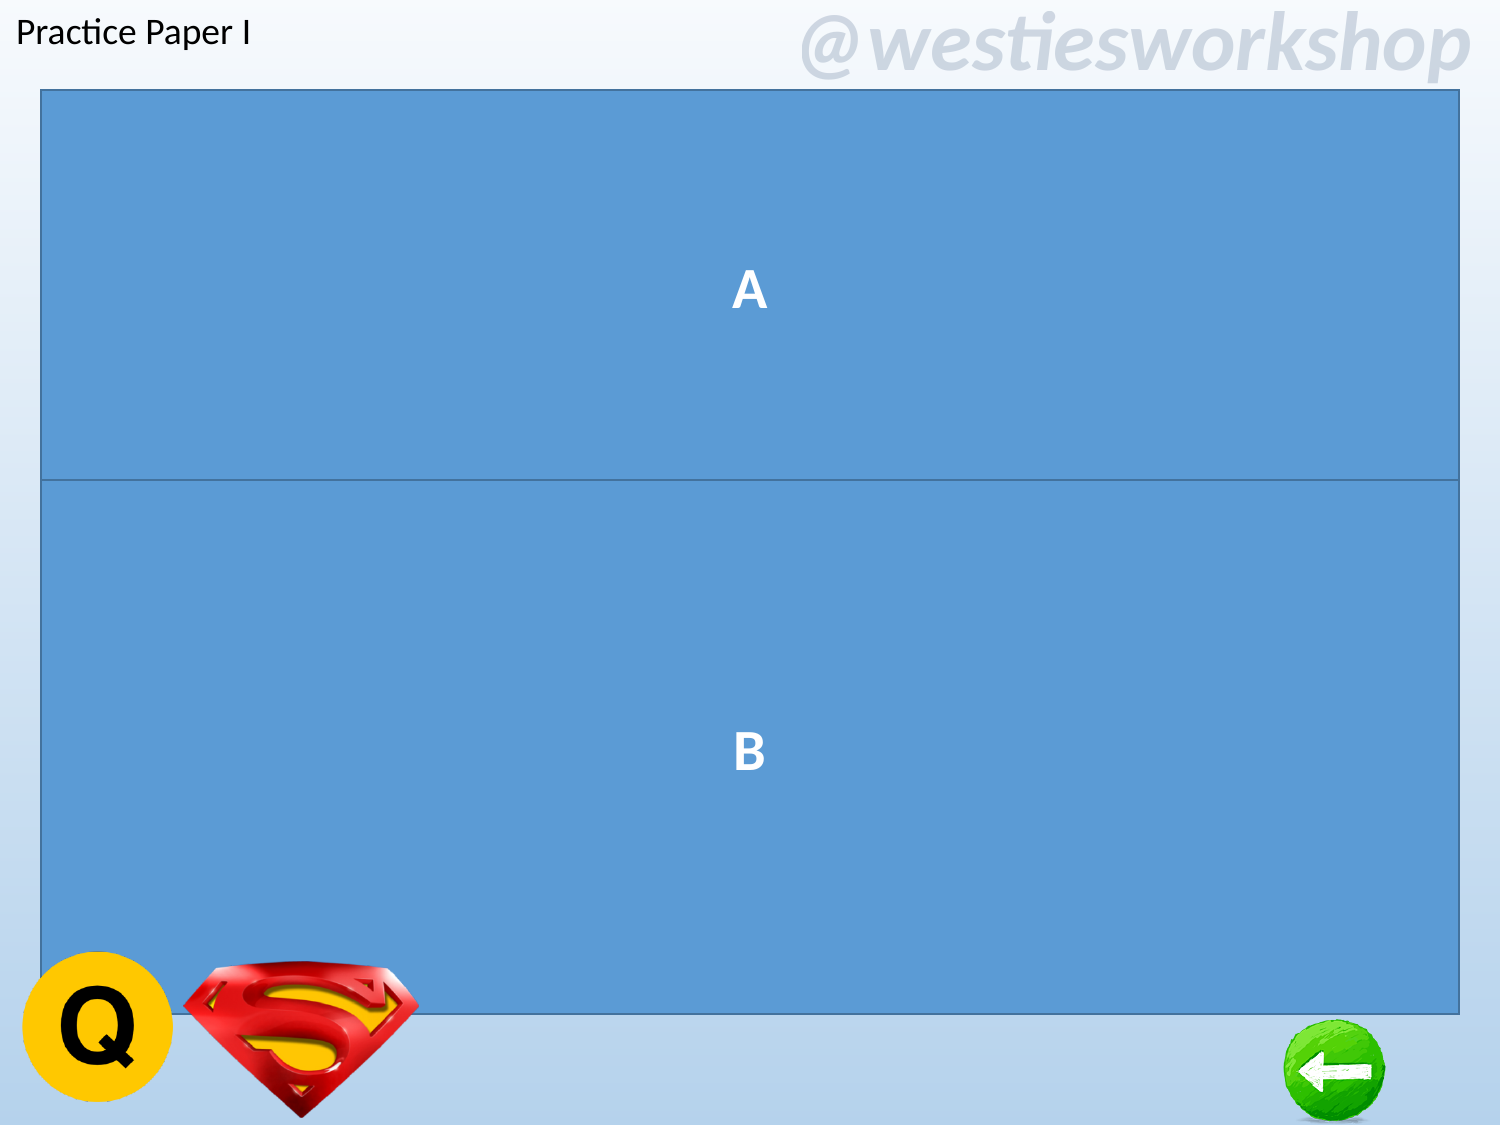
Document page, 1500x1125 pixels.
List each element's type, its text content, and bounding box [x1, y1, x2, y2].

picture [1281, 1019, 1387, 1125]
text_box Practice Paper I [1, 0, 267, 60]
picture [0, 90, 1459, 1125]
